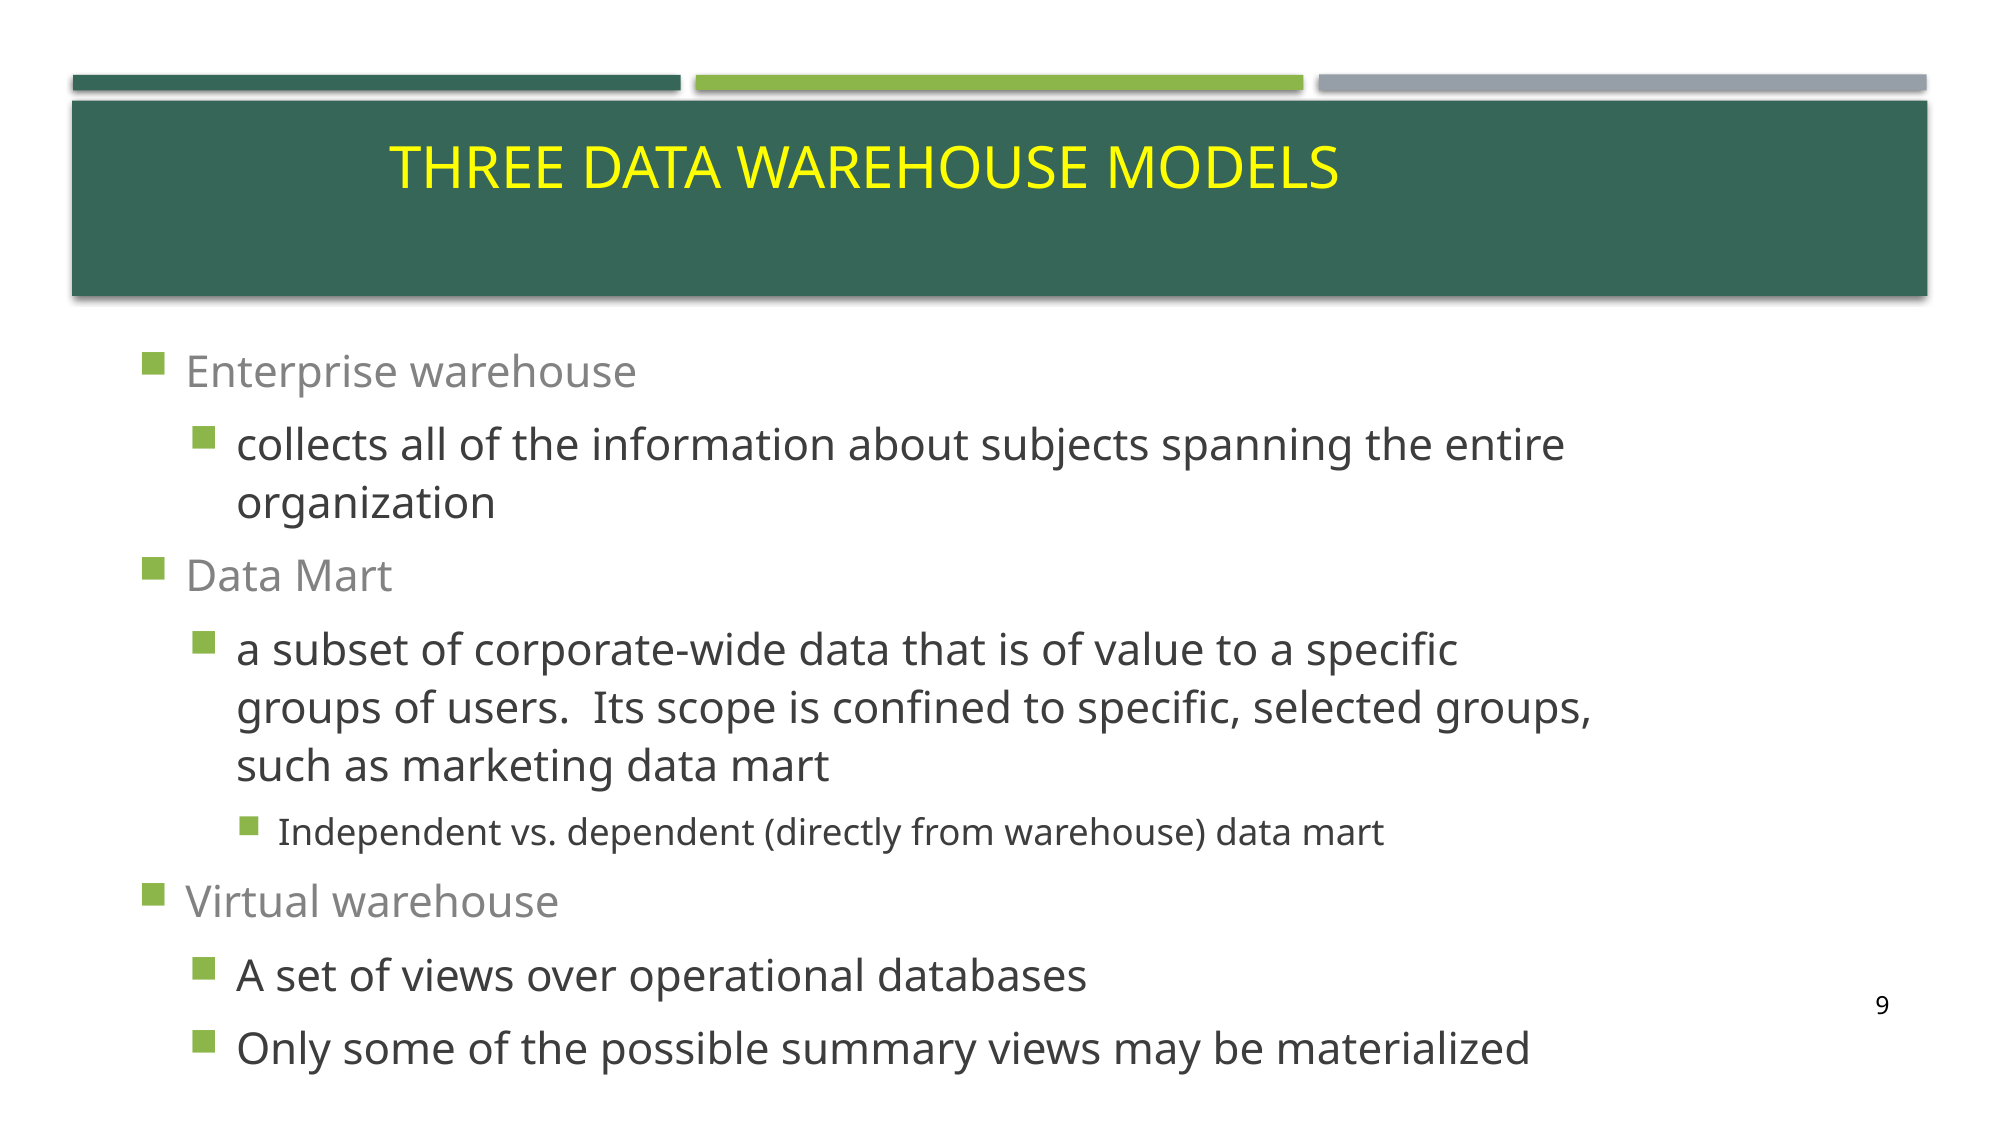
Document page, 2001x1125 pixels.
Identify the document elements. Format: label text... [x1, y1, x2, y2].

title Three Data Warehouse Models [169, 114, 1562, 215]
slide_number 9 [1732, 977, 1905, 1037]
list Enterprise warehouse collects all of the information about subjects spanning the entire organization Data Mart a subset of corporate-wide data that is of value to a specific groups of users. Its scope is confined to specific, selected groups, such as marketing data mart Independent vs. dependent (directly from warehouse) data mart Virtual warehouse A set of views over operational databases Only some of the possible summary views may be materialized [122, 327, 1612, 1084]
